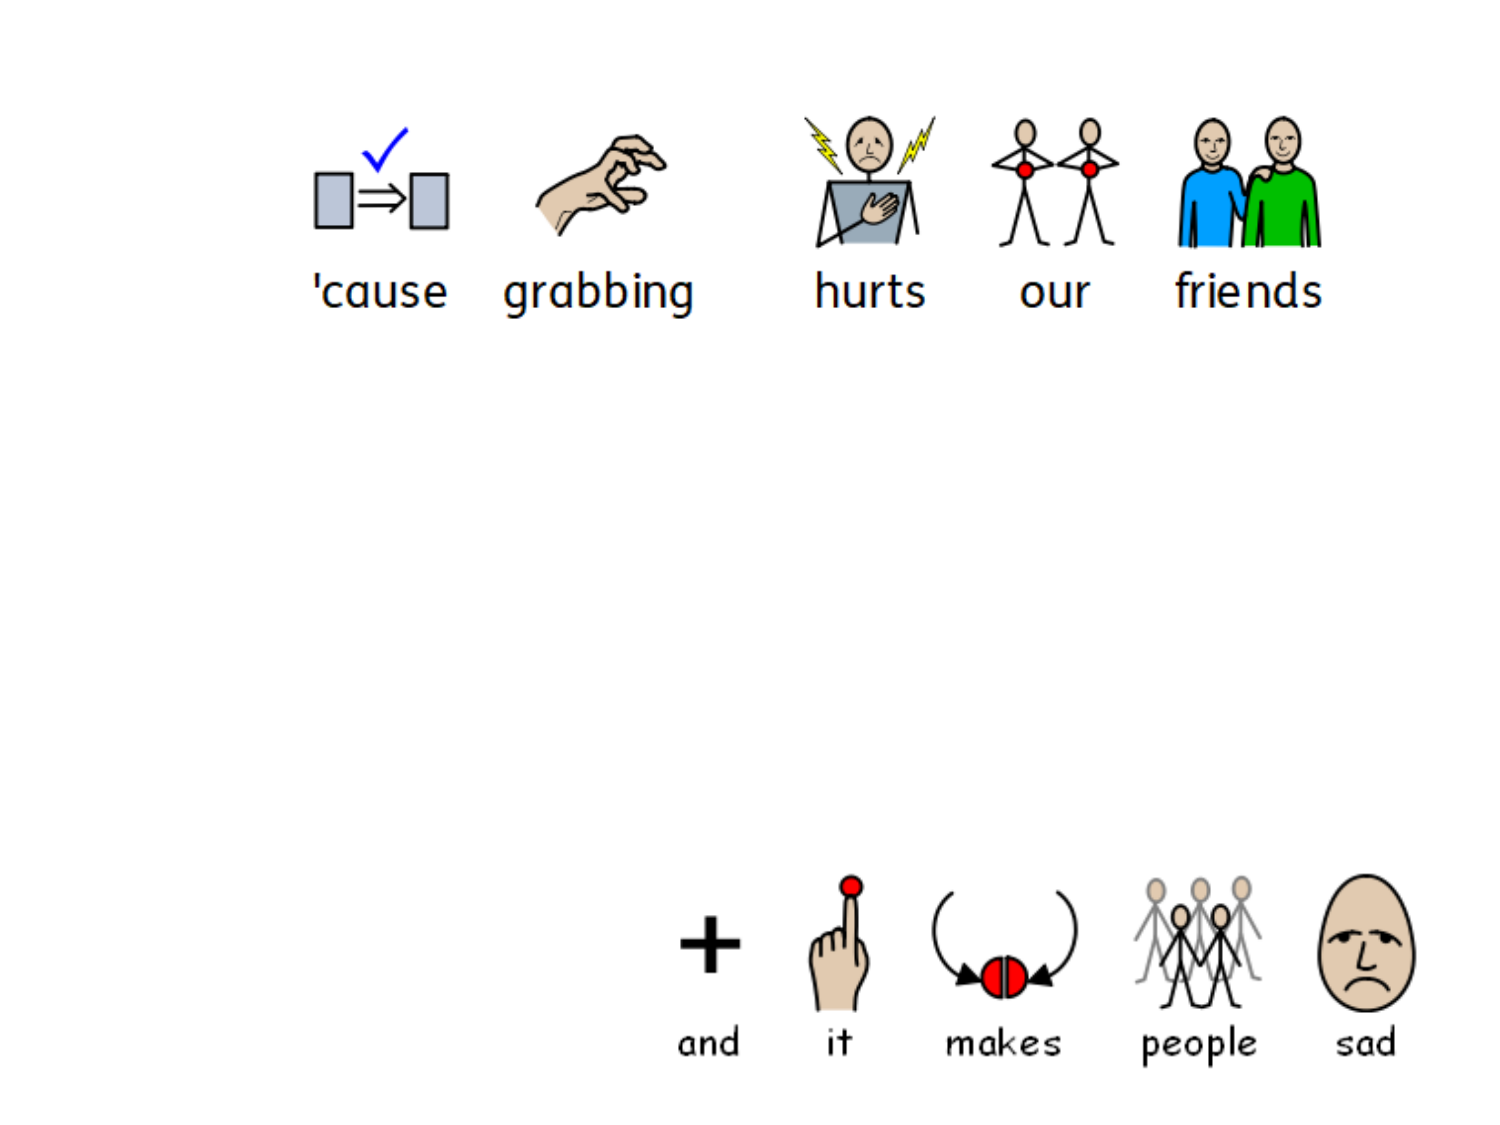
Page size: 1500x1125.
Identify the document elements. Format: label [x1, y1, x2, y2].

picture [312, 89, 1328, 350]
picture [655, 825, 1500, 1125]
